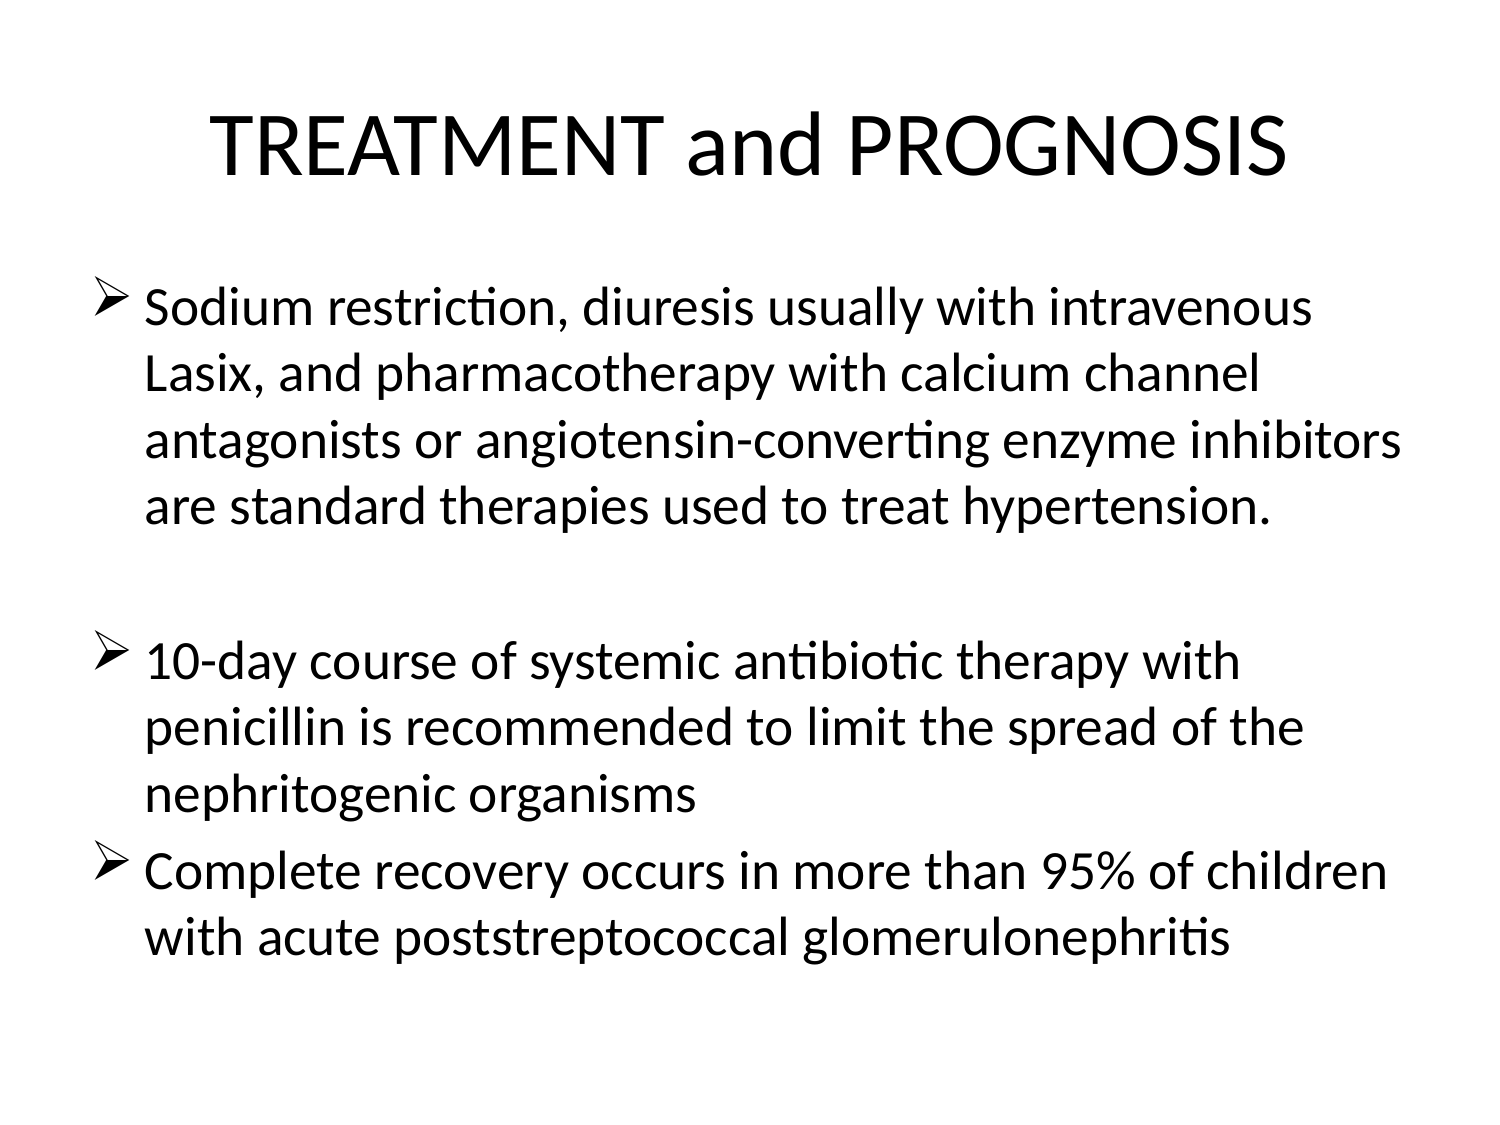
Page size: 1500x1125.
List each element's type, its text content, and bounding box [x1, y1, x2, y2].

title TREATMENT and PROGNOSIS [75, 45, 1425, 233]
list Sodium restriction, diuresis usually with intravenous Lasix, and pharmacotherapy with calcium channel antagonists or angiotensin-converting enzyme inhibitors are standard therapies used to treat hypertension. 10-day course of systemic antibiotic therapy with penicillin is recommended to limit the spread of the nephritogenic organisms Complete recovery occurs in more than 95% of children with acute poststreptococcal glomerulonephritis [75, 262, 1425, 1005]
